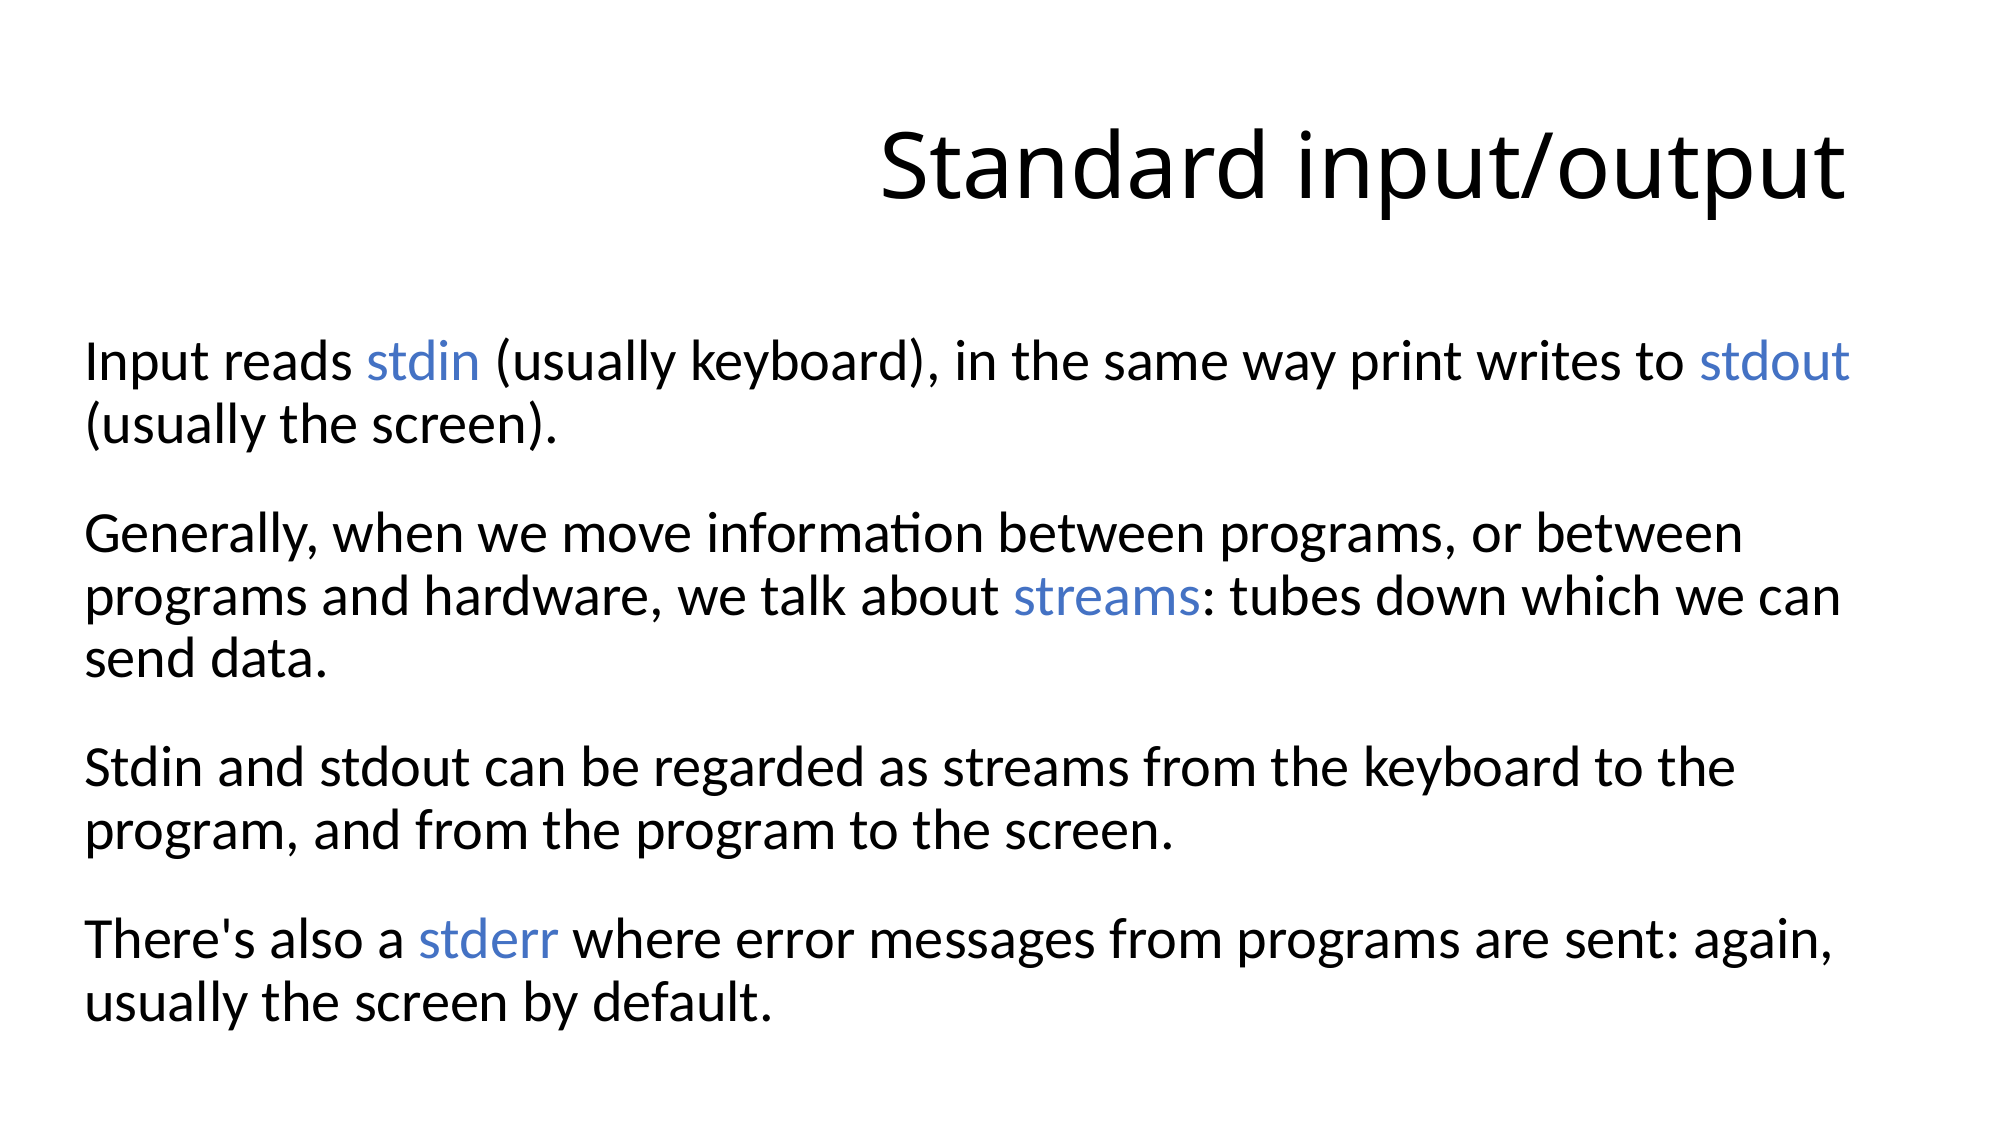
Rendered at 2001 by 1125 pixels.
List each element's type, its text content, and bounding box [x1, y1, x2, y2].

list Input reads stdin (usually keyboard), in the same way print writes to stdout (usually the screen). Generally, when we move information between programs, or between programs and hardware, we talk about streams: tubes down which we can send data. Stdin and stdout can be regarded as streams from the keyboard to the program, and from the program to the screen. There's also a stderr where error messages from programs are sent: again, usually the screen by default. [69, 323, 1930, 1060]
title Standard input/output [137, 59, 1863, 278]
